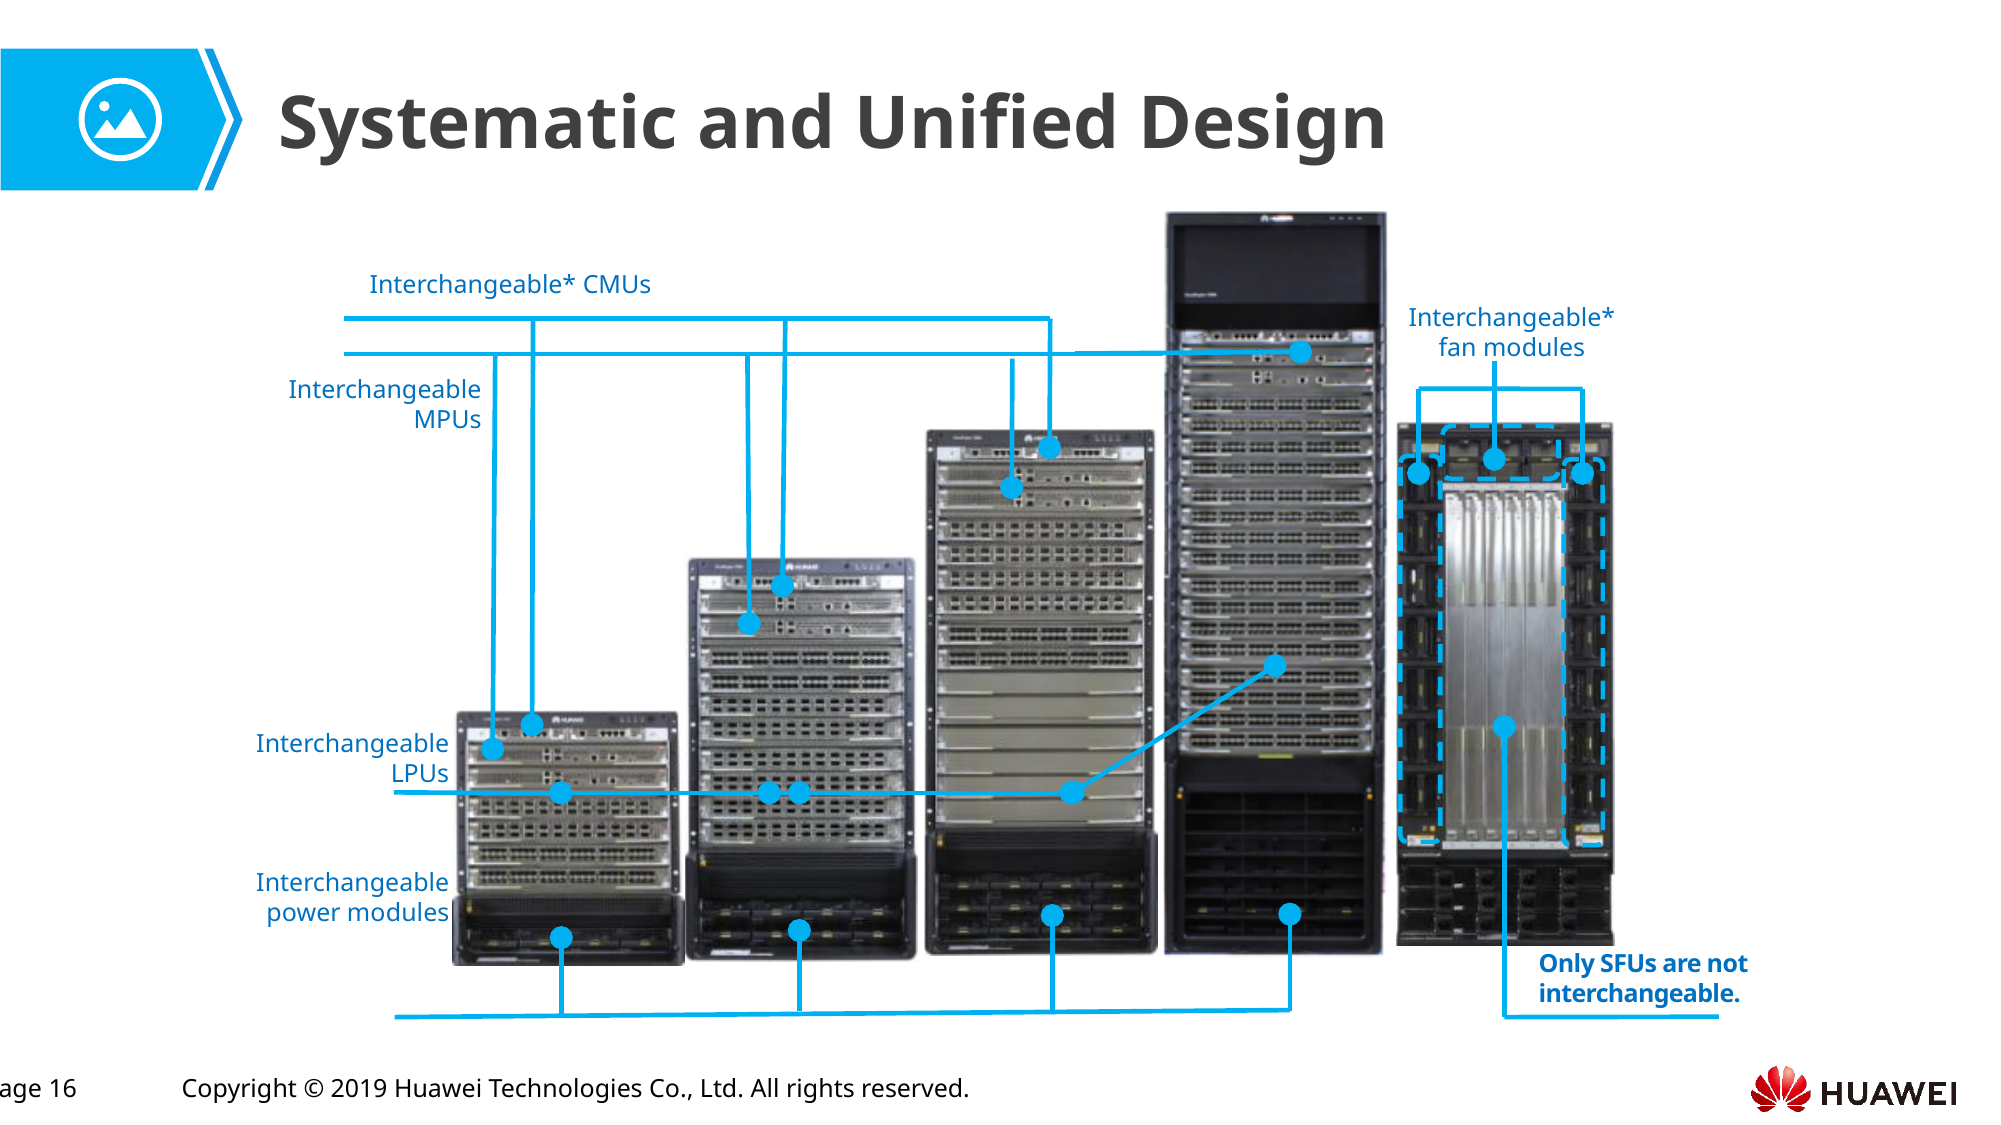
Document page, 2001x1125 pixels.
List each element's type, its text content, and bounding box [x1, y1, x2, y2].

list Systematic and Unified Design [261, 67, 1875, 173]
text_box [207, 207, 1793, 1018]
picture [1751, 1066, 1956, 1112]
